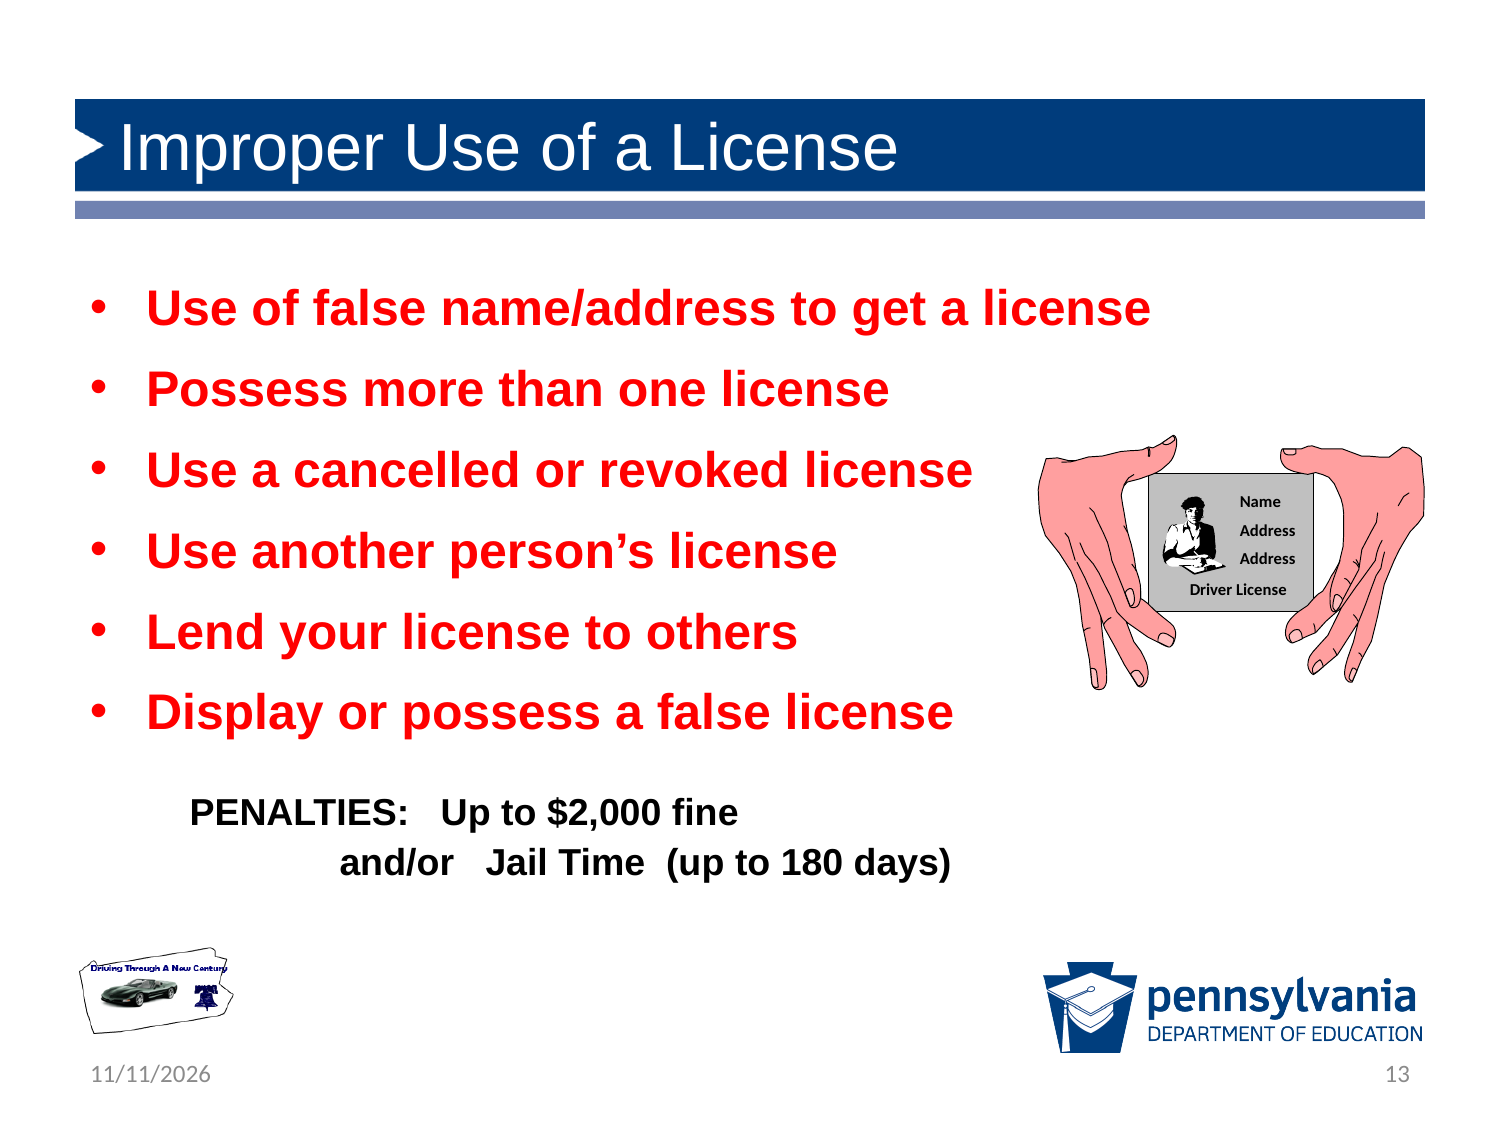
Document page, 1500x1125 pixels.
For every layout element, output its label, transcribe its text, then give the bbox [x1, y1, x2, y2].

text_box PENALTIES: Up to $2,000 fine and/or Jail Time (up to 180 days) [174, 792, 1388, 890]
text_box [1037, 433, 1426, 692]
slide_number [75, 1042, 425, 1103]
slide_number 13 [1074, 1042, 1425, 1103]
picture [74, 939, 238, 1040]
picture [1043, 962, 1422, 1053]
text_box Use of false name/address to get a license Possess more than one license Use a cancelled or revoked license Use another person’s license Lend your license to others Display or possess a false license [75, 262, 1388, 748]
title Improper Use of a License [75, 50, 1425, 238]
